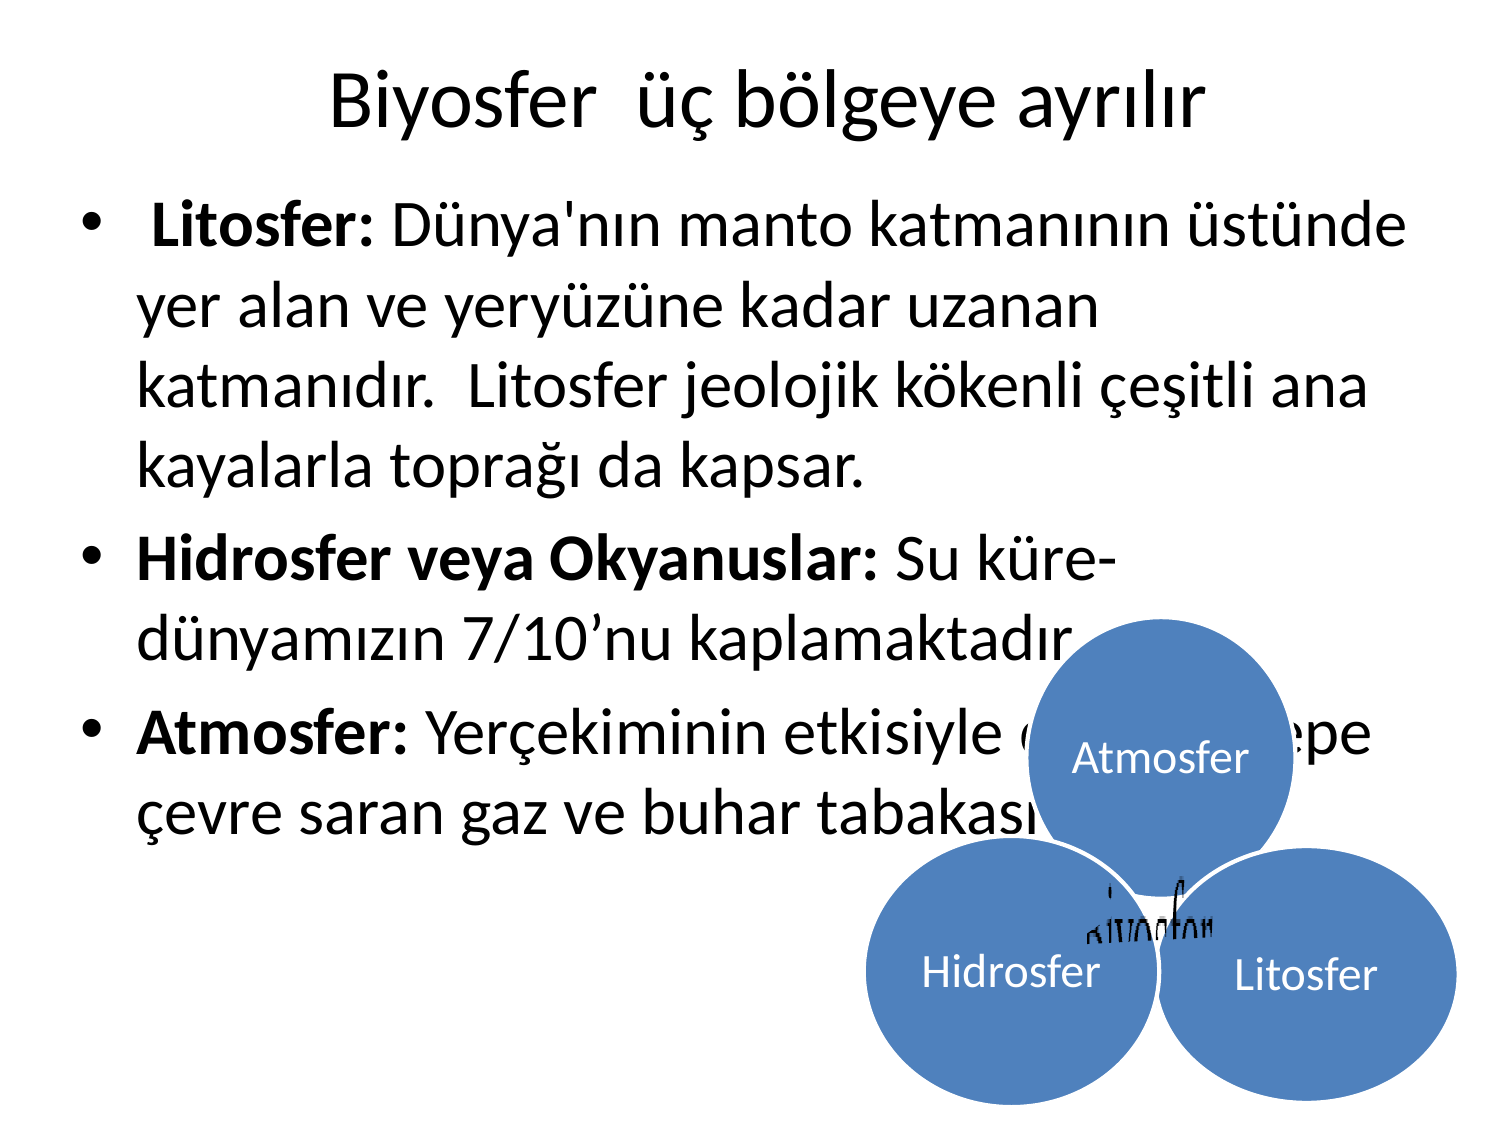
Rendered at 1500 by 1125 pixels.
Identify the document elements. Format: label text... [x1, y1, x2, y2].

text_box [844, 652, 1459, 1125]
list Litosfer: Dünya'nın manto katmanının üstünde yer alan ve yeryüzüne kadar uzanan katmanıdır. Litosfer jeolojik kökenli çeşitli ana kayalarla toprağı da kapsar. Hidrosfer veya Okyanuslar: Su küre- dünyamızın 7/10’nu kaplamaktadır. Atmosfer: Yerçekiminin etkisiyle dünyayı çepe çevre saran gaz ve buhar tabakasıdır [64, 172, 1425, 1097]
title Biyosfer üç bölgeye ayrılır [64, 0, 1415, 172]
